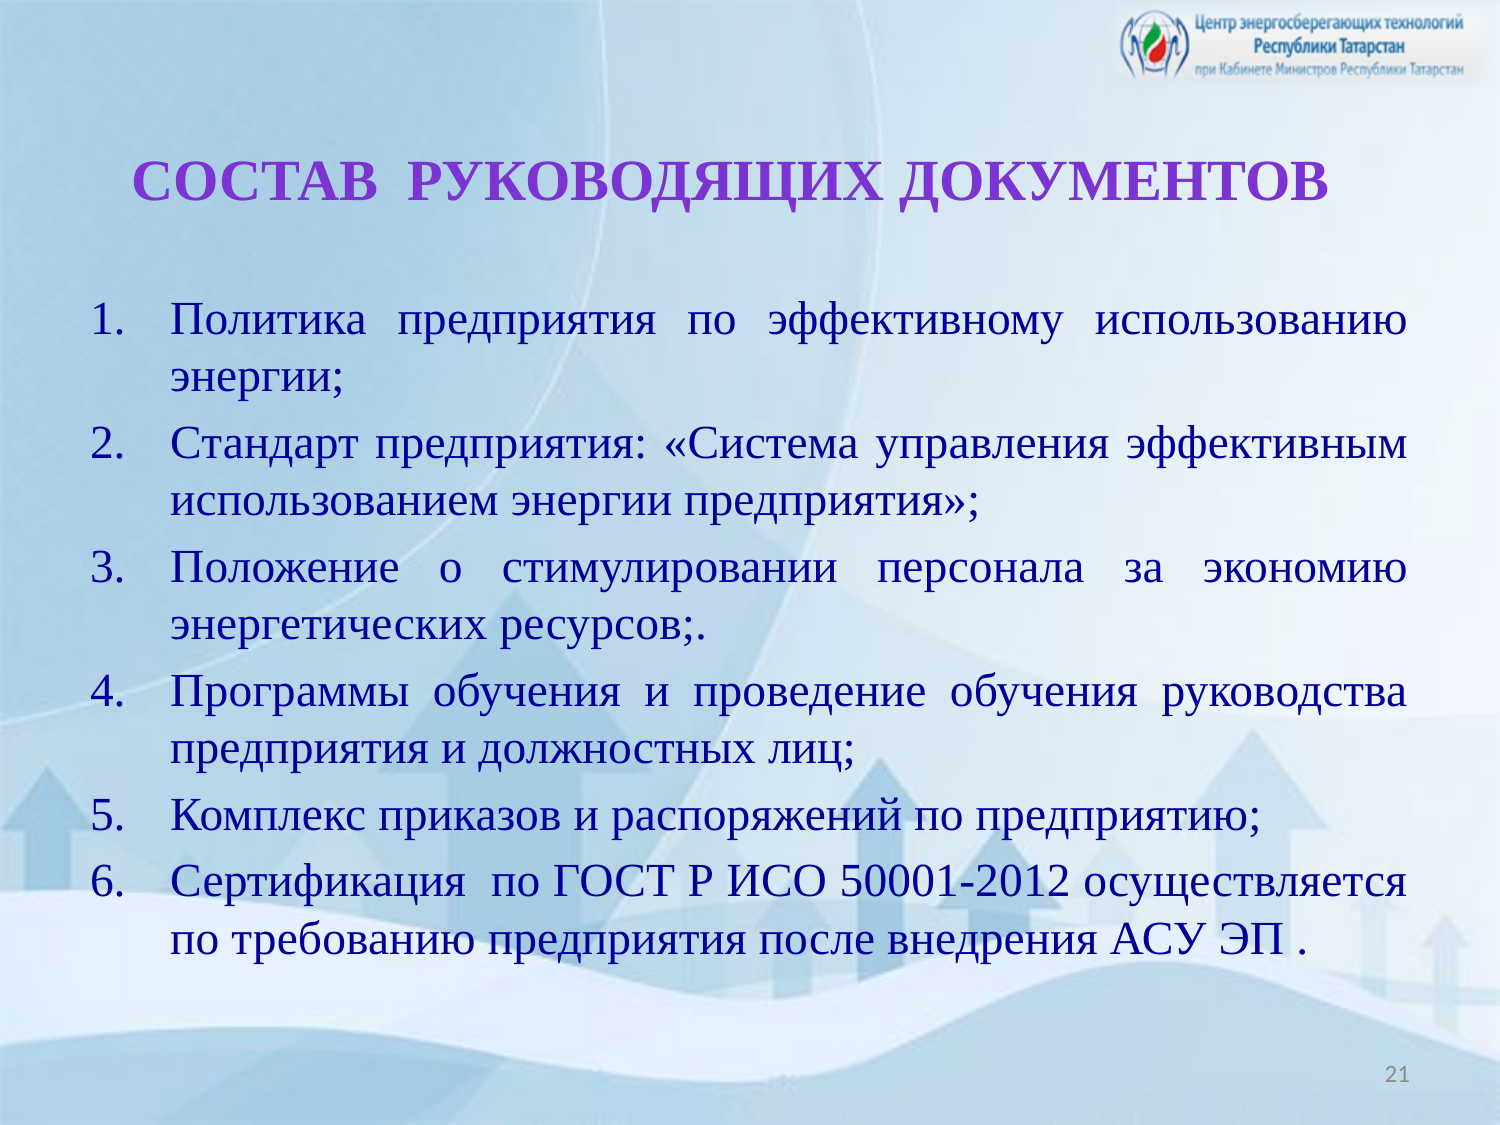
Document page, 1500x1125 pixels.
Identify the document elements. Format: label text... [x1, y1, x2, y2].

list Политика предприятия по эффективному использованию энергии; Стандарт предприятия: «Система управления эффективным использованием энергии предприятия»; Положение о стимулировании персонала за экономию энергетических ресурсов;. Программы обучения и проведение обучения руководства предприятия и должностных лиц; Комплекс приказов и распоряжений по предприятию; Сертификация по ГОСТ Р ИСО 50001-2012 осуществляется по требованию предприятия после внедрения АСУ ЭП . [74, 198, 1426, 1006]
slide_number 21 [1074, 1042, 1425, 1103]
picture [1102, 0, 1500, 94]
title Состав РУКОВОДЯЩИХ документов [70, 105, 1421, 249]
